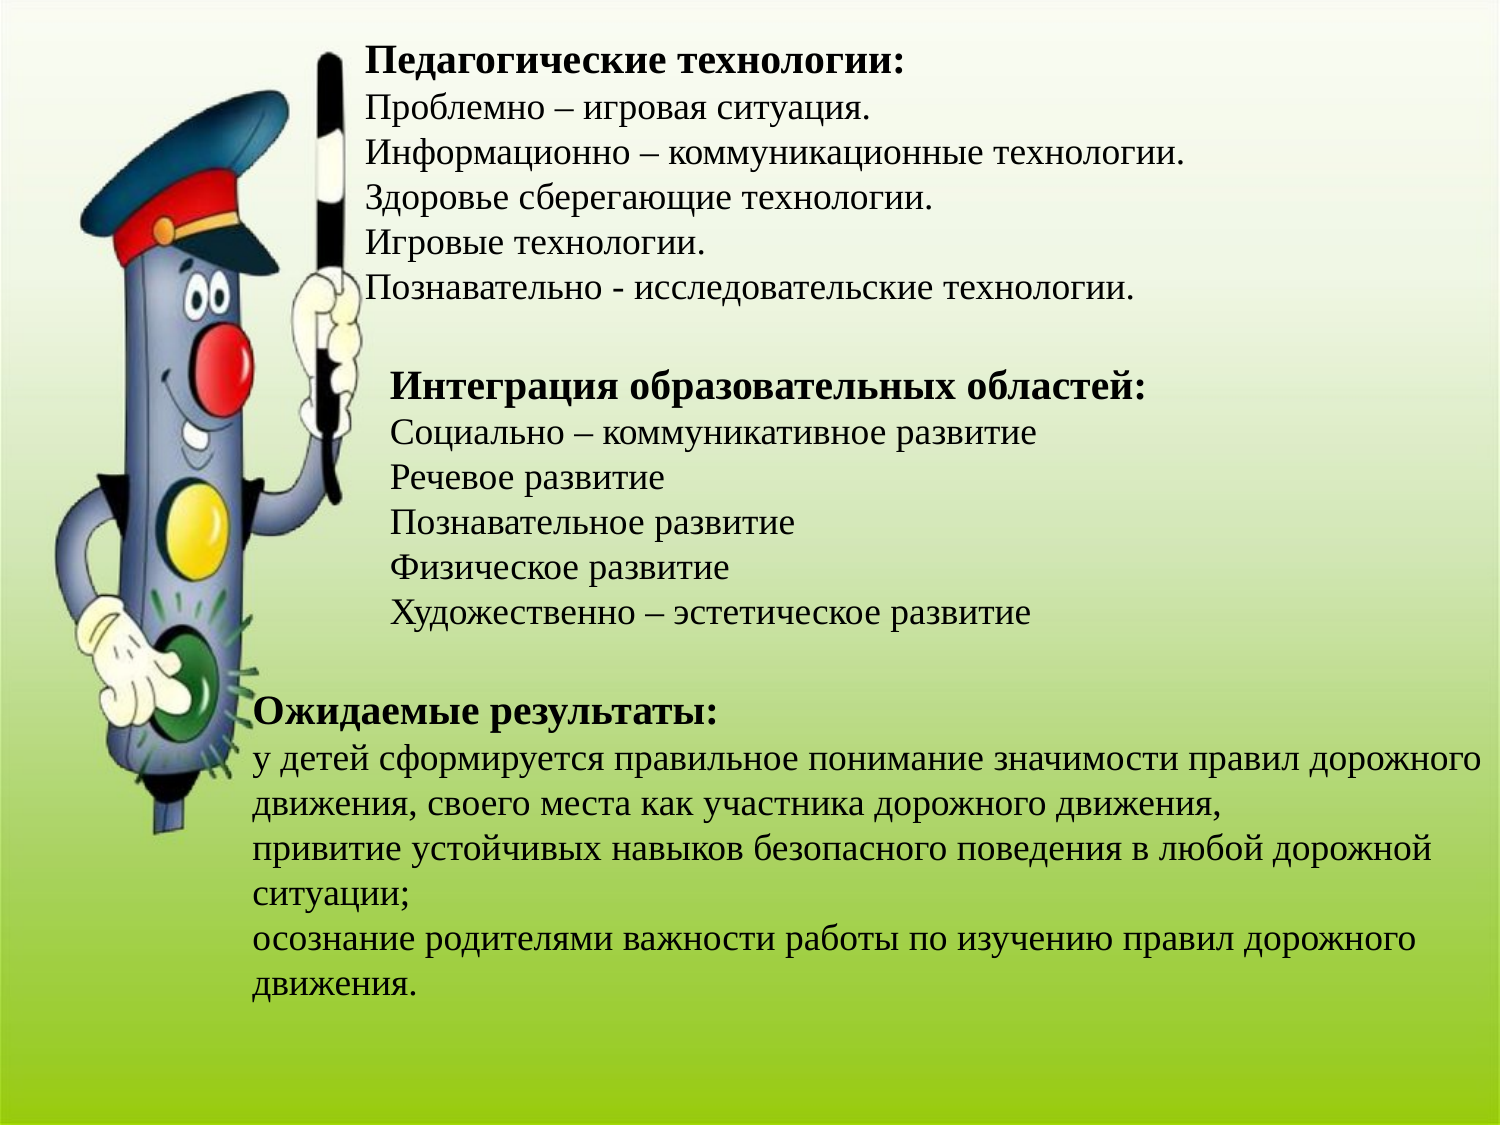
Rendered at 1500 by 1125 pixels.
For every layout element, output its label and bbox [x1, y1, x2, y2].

list [0, 0, 1500, 1125]
